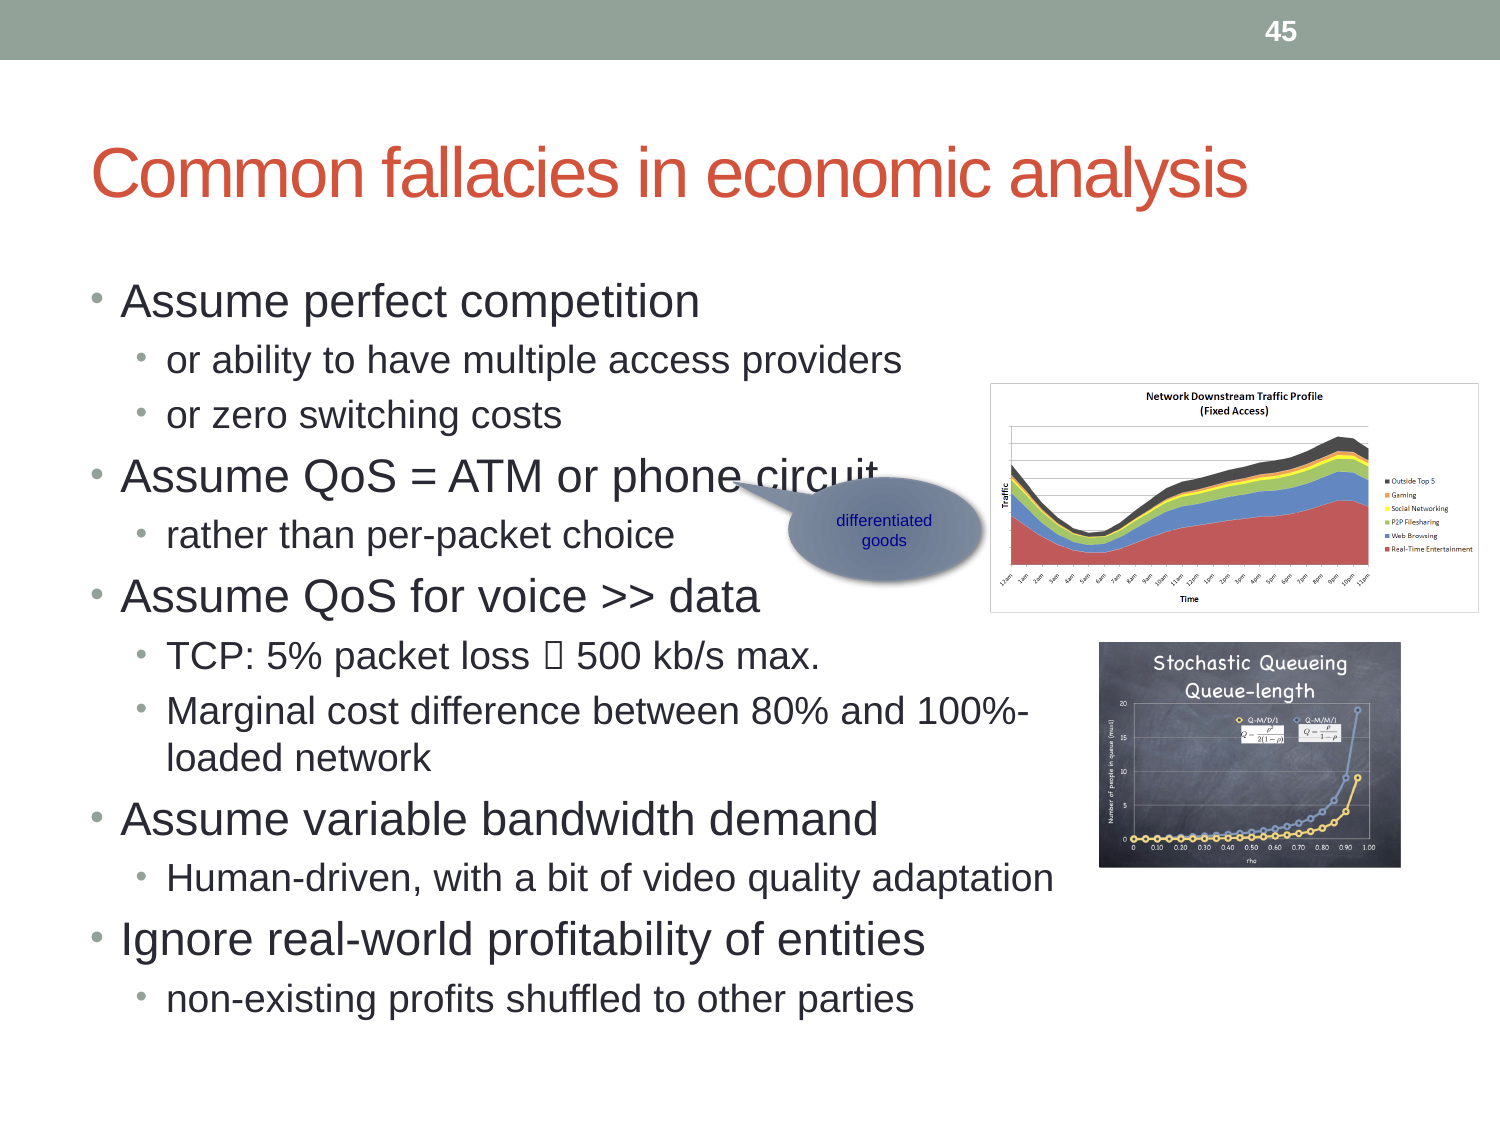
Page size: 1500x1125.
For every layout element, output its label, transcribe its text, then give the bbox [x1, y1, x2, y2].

text_box differentiated goods [732, 477, 981, 582]
picture [1099, 641, 1401, 868]
title Common fallacies in economic analysis [75, 87, 1425, 250]
slide_number 45 [1250, 3, 1425, 57]
list Assume perfect competition or ability to have multiple access providers or zero switching costs Assume QoS = ATM or phone circuit rather than per-packet choice Assume QoS for voice >> data TCP: 5% packet loss  500 kb/s max. Marginal cost difference between 80% and 100%-loaded network Assume variable bandwidth demand Human-driven, with a bit of video quality adaptation Ignore real-world profitability of entities non-existing profits shuffled to other parties [75, 262, 1075, 1063]
picture [989, 383, 1479, 613]
